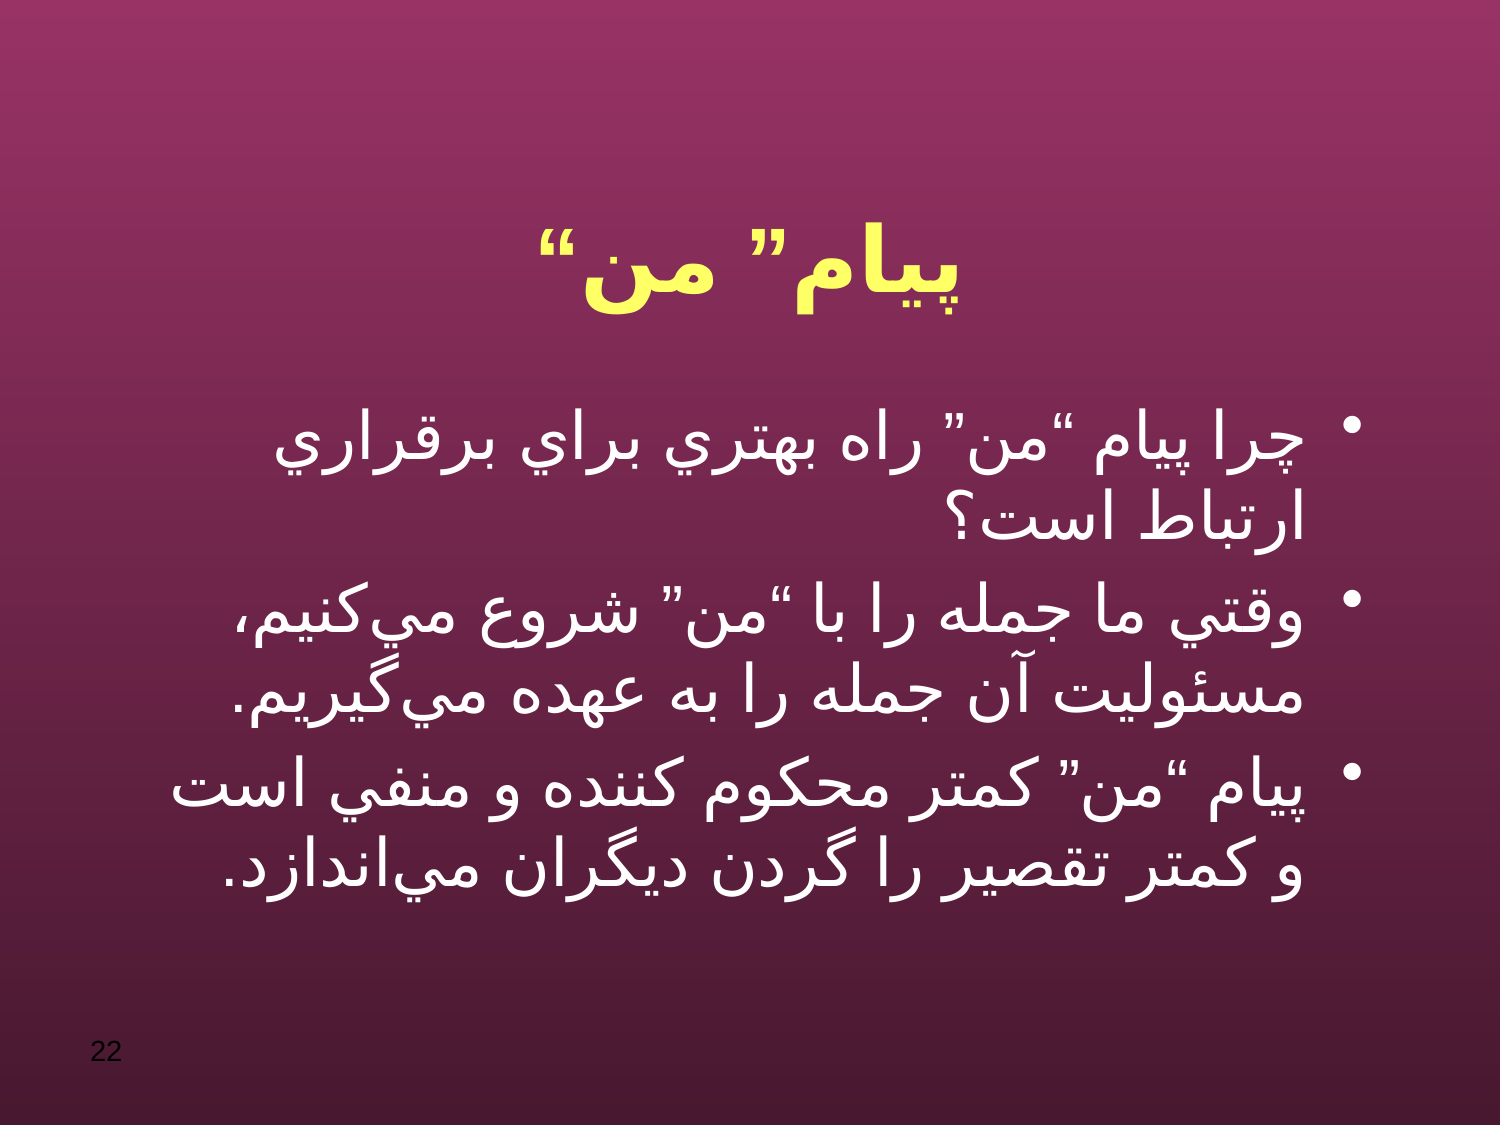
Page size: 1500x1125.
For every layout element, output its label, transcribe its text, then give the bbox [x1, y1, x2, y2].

slide_number 22 [75, 1024, 425, 1103]
title پيام” من“ [75, 162, 1425, 350]
list چرا پيام “من” راه بهتري براي برقراري ارتباط است؟ وقتي ما جمله را با “من” شروع مي‌كنيم، مسئوليت آن جمله را به عهده مي‌گيريم. پيام “من” كمتر محكوم كننده و منفي است و كمتر تقصير را گردن ديگران مي‌اندازد. [123, 385, 1380, 882]
